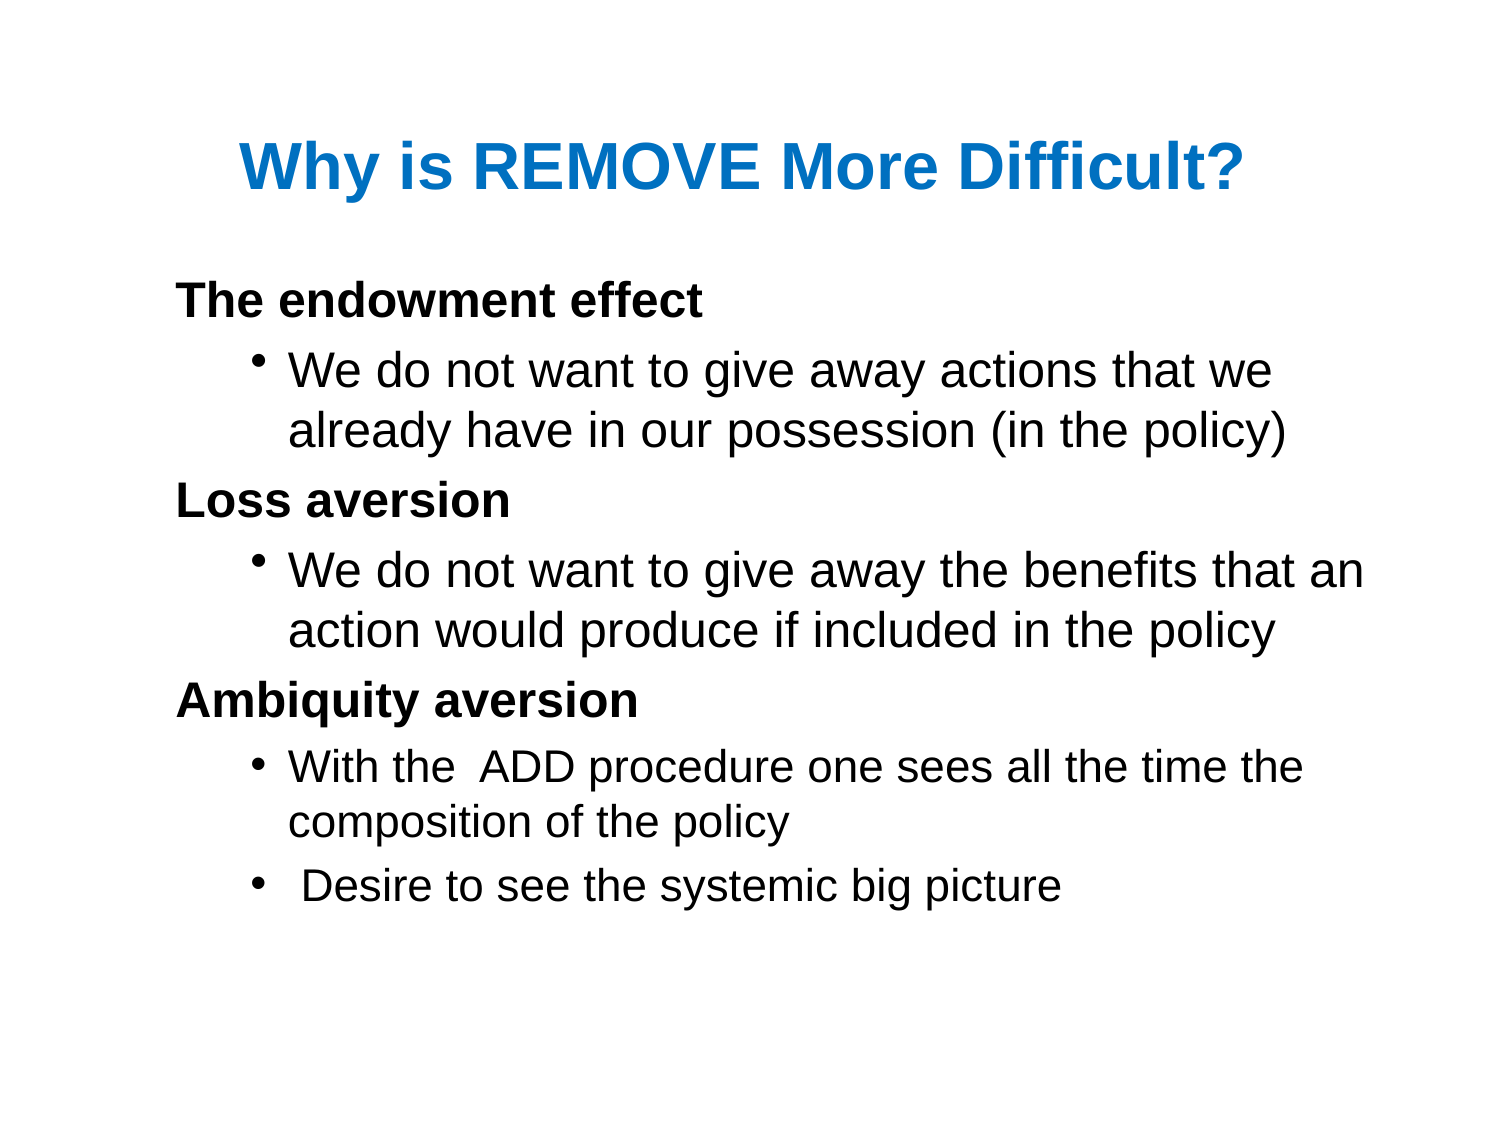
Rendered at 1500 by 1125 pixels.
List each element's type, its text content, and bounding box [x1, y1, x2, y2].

list The endowment effect We do not want to give away actions that we already have in our possession (in the policy) Loss aversion We do not want to give away the benefits that an action would produce if included in the policy Ambiquity aversion With the ADD procedure one sees all the time the composition of the policy Desire to see the systemic big picture [100, 267, 1442, 962]
title Why is REMOVE More Difficult? [88, 42, 1399, 220]
